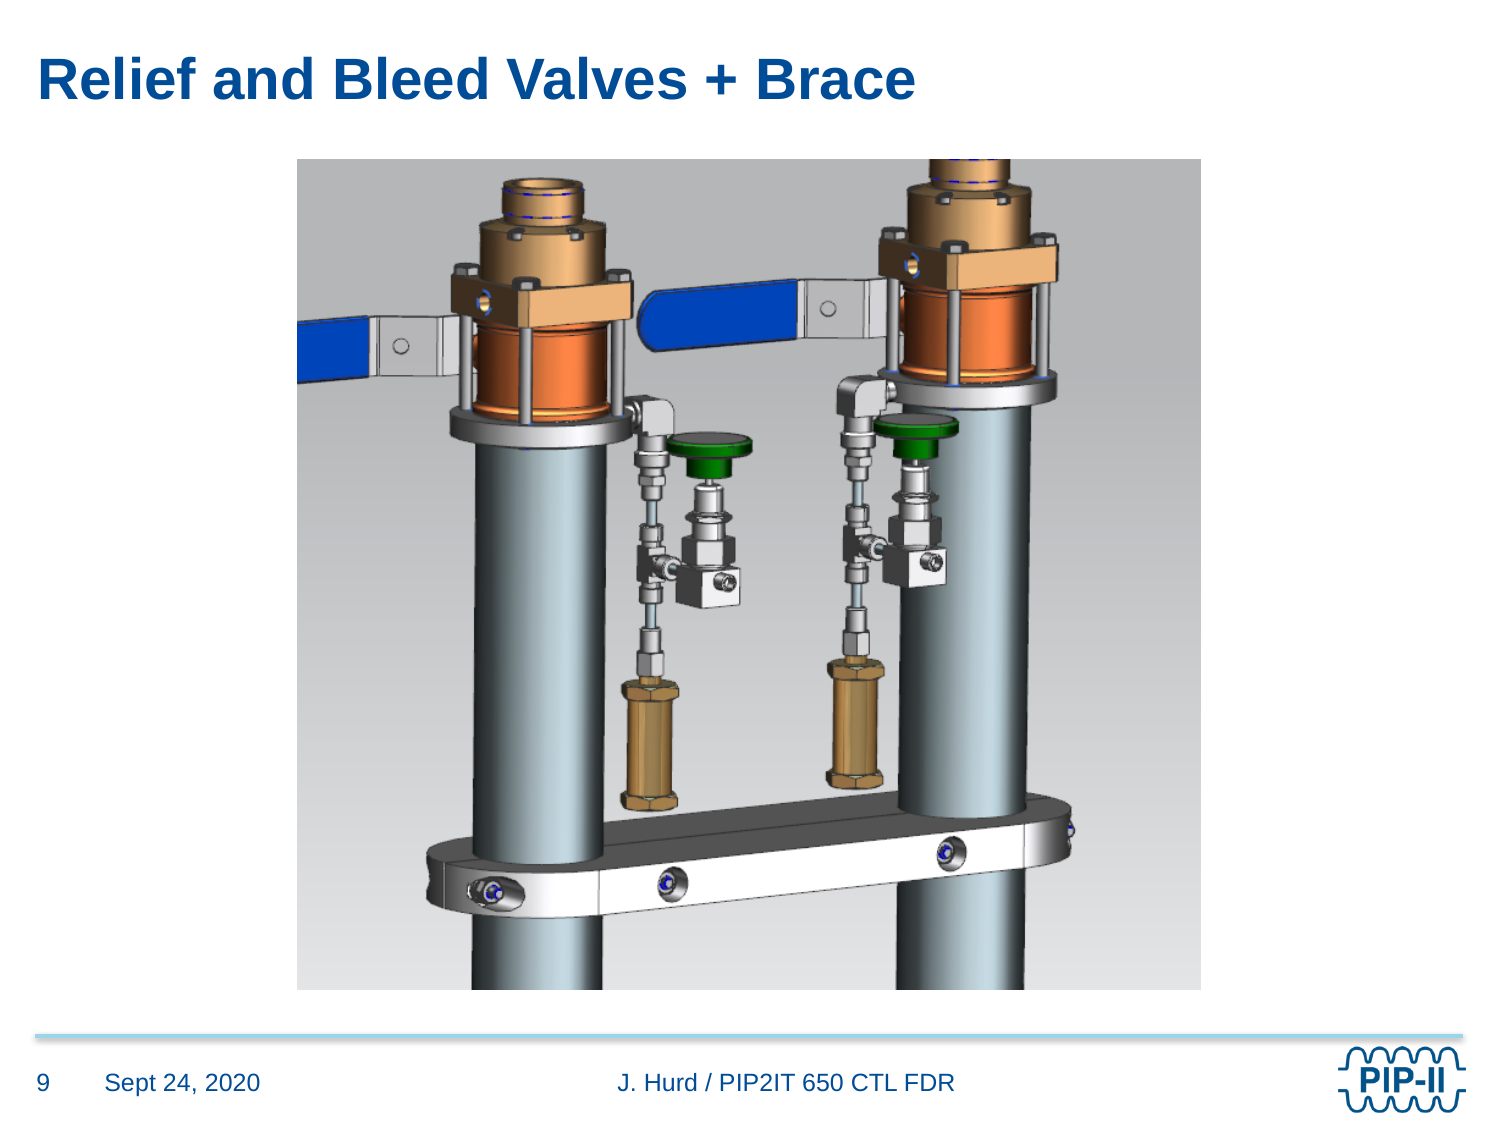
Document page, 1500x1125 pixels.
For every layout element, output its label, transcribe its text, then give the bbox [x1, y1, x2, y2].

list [296, 159, 1201, 990]
footer J. Hurd / PIP2IT 650 CTL FDR [293, 1066, 1280, 1107]
picture [1338, 1046, 1466, 1113]
slide_number 9 [36, 1066, 104, 1106]
title Relief and Bleed Valves + Brace [37, 41, 1463, 112]
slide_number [104, 1066, 267, 1107]
